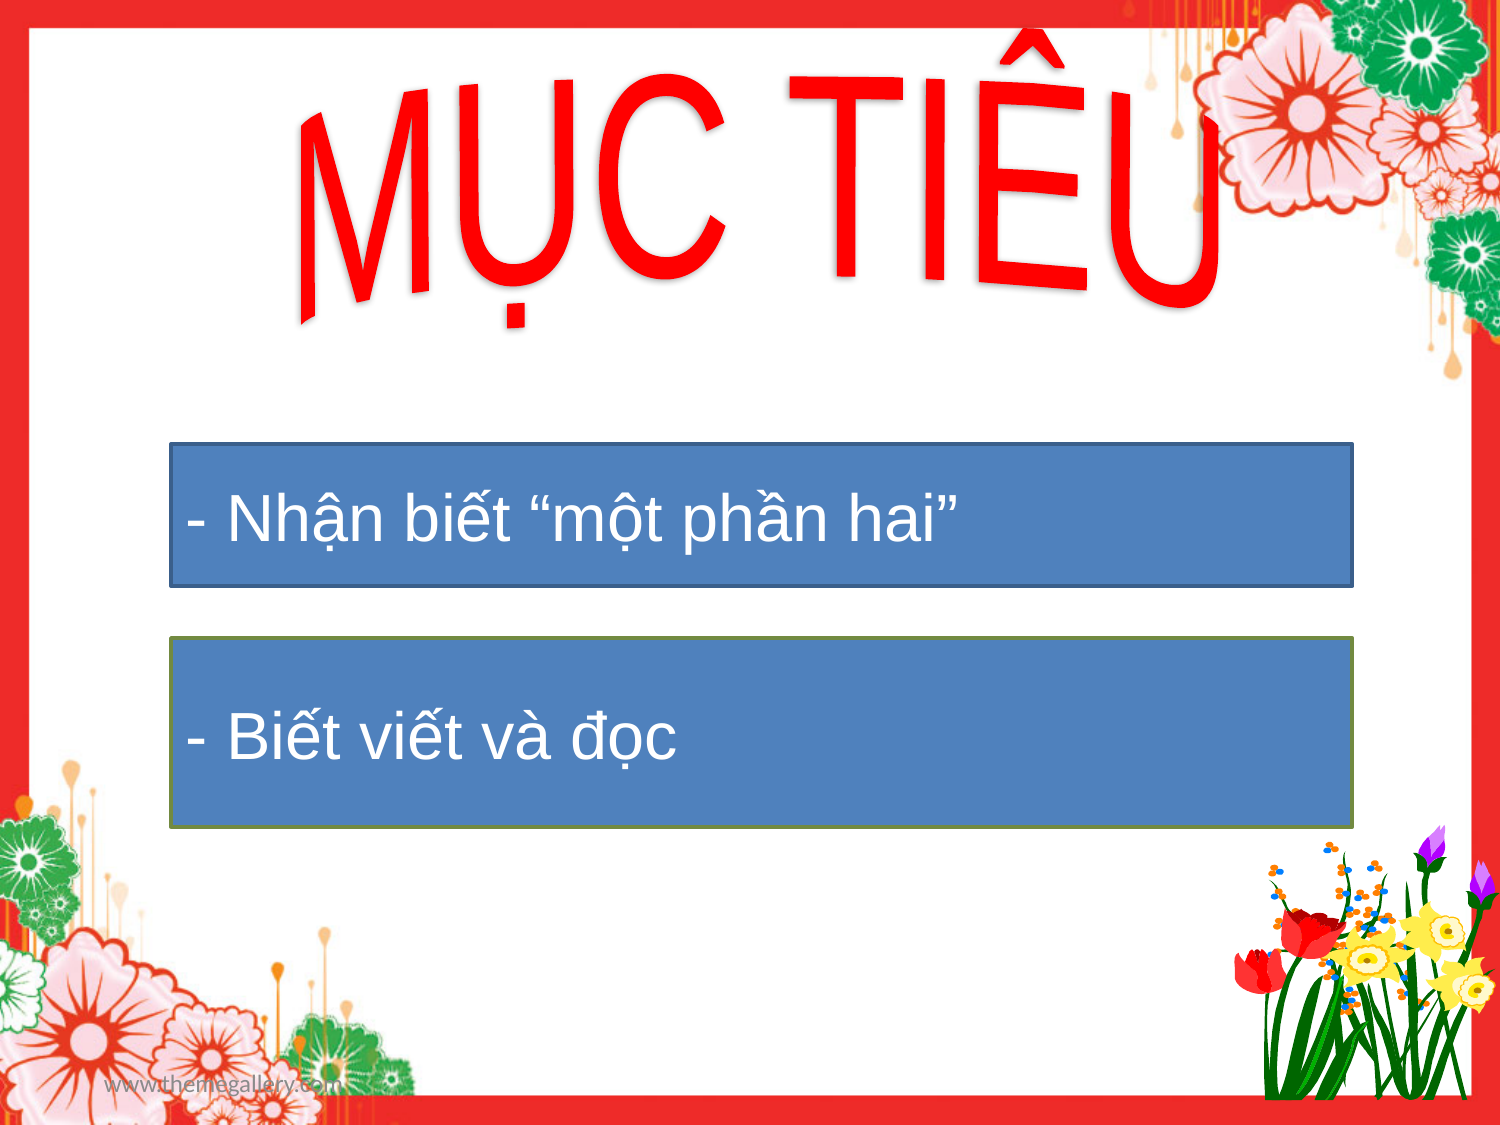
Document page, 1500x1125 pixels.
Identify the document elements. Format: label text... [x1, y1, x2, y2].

text_box MỤC TIÊU [300, 87, 430, 326]
text_box - Nhận biết “một phần hai” [169, 442, 1354, 588]
text_box MỤC TIÊU [999, 27, 1066, 70]
text_box MỤC TIÊU [598, 73, 727, 281]
text_box MỤC TIÊU [924, 77, 946, 281]
text_box MỤC TIÊU [458, 78, 575, 288]
text_box MỤC TIÊU [506, 302, 526, 330]
picture [0, 0, 1500, 1125]
text_box MỤC TIÊU [978, 80, 1088, 292]
text_box MỤC TIÊU [788, 75, 904, 278]
footer www.themegallery.com [88, 1062, 400, 1103]
text_box MỤC TIÊU [1110, 90, 1220, 309]
